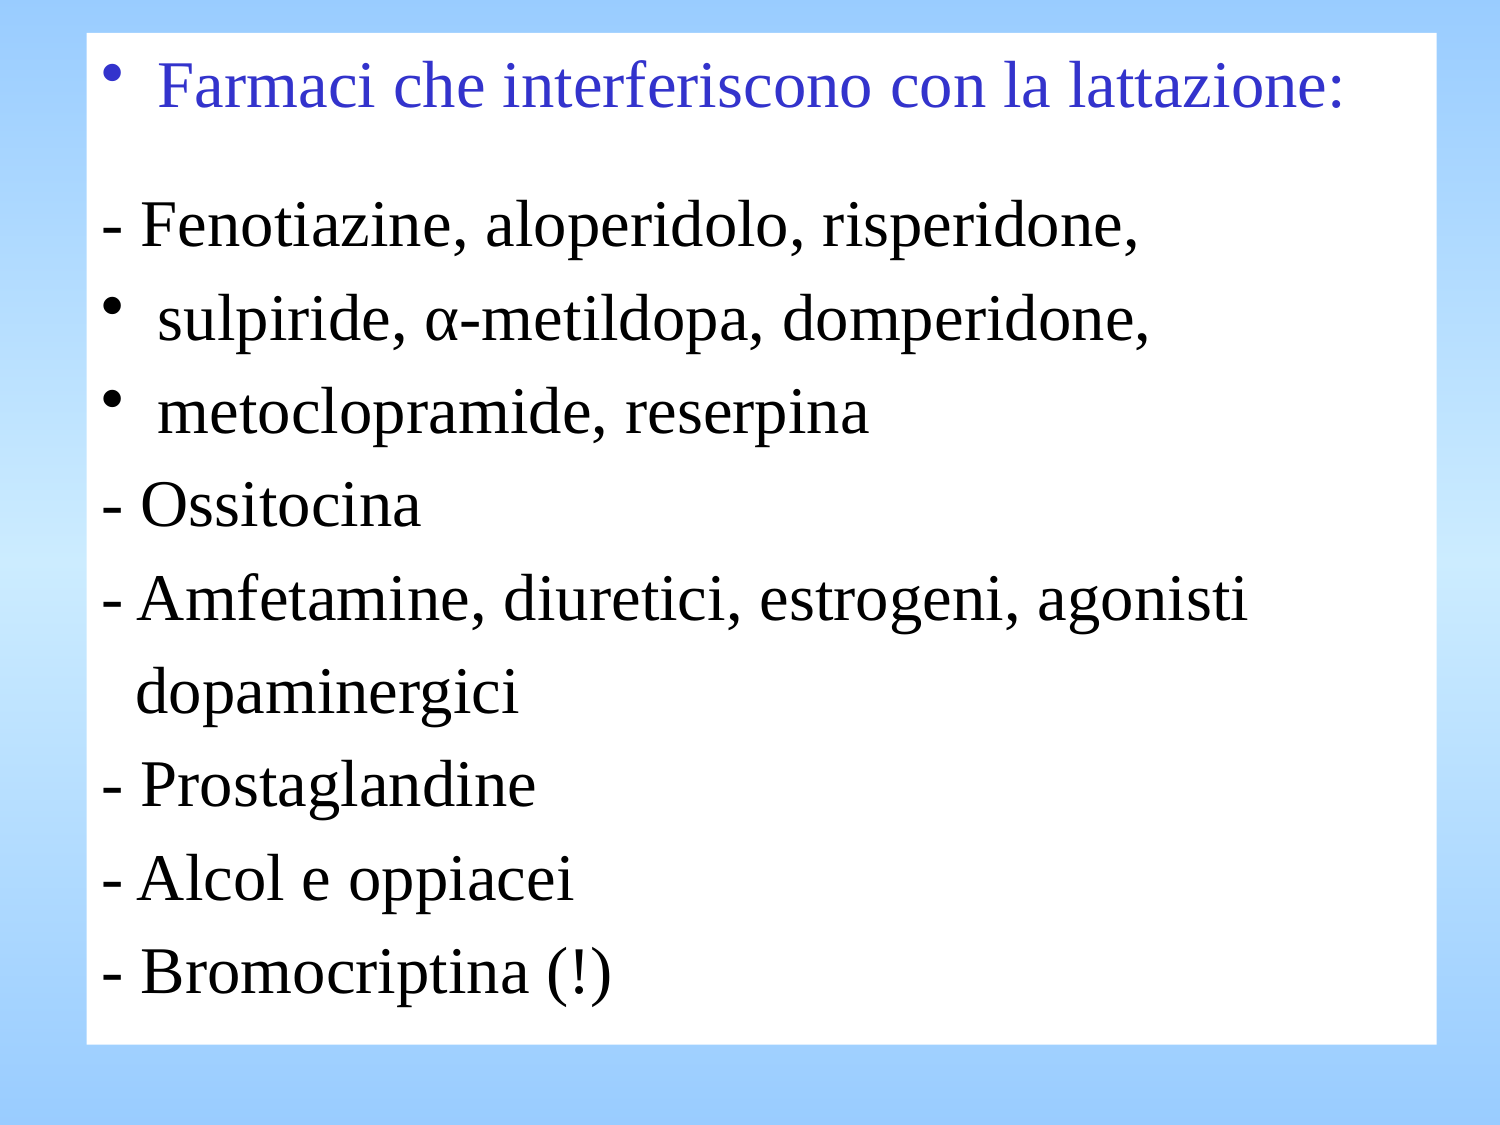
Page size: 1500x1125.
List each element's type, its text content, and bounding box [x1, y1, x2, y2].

list Farmaci che interferiscono con la lattazione: - Fenotiazine, aloperidolo, risperidone, sulpiride, α-metildopa, domperidone, metoclopramide, reserpina - Ossitocina - Amfetamine, diuretici, estrogeni, agonisti dopaminergici - Prostaglandine - Alcol e oppiacei - Bromocriptina (!) [86, 32, 1437, 1046]
